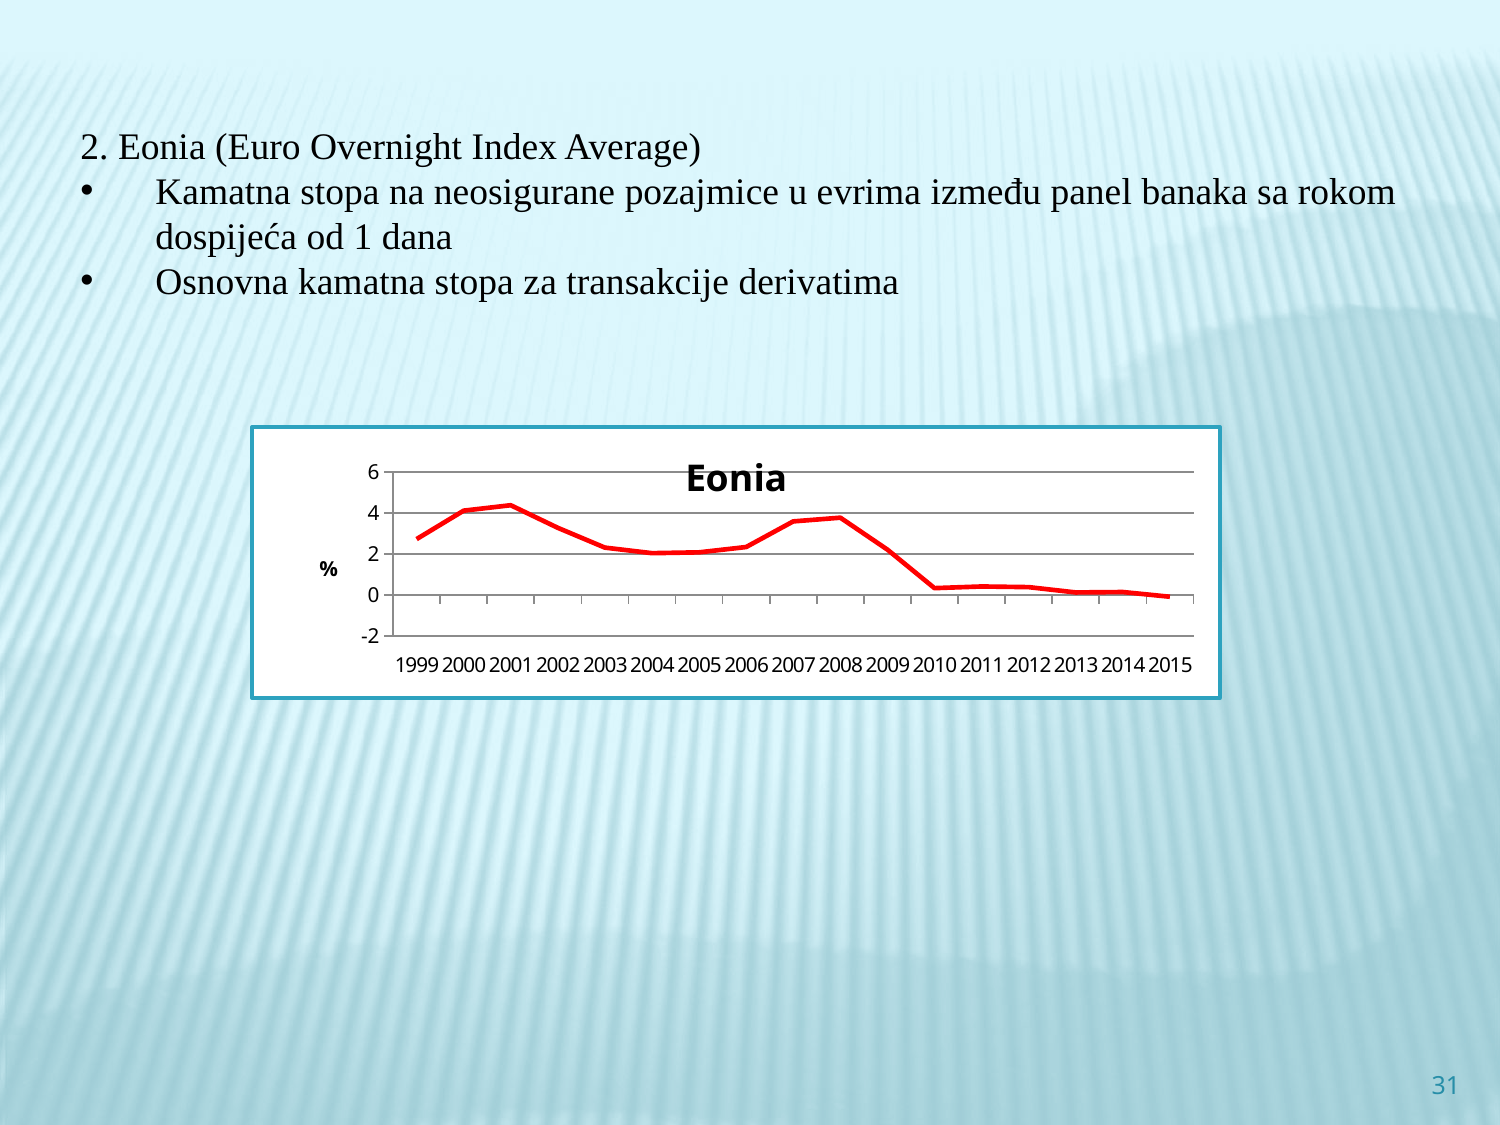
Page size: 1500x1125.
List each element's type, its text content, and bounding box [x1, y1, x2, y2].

slide_number 31 [1350, 1062, 1475, 1103]
text_box 2. Eonia (Euro Overnight Index Average) Kamatna stopa na neosigurane pozajmice u evrima između panel banaka sa rokom dospijeća od 1 dana Osnovna kamatna stopa za transakcije derivatima [0, 24, 1463, 850]
chart [249, 424, 1223, 701]
